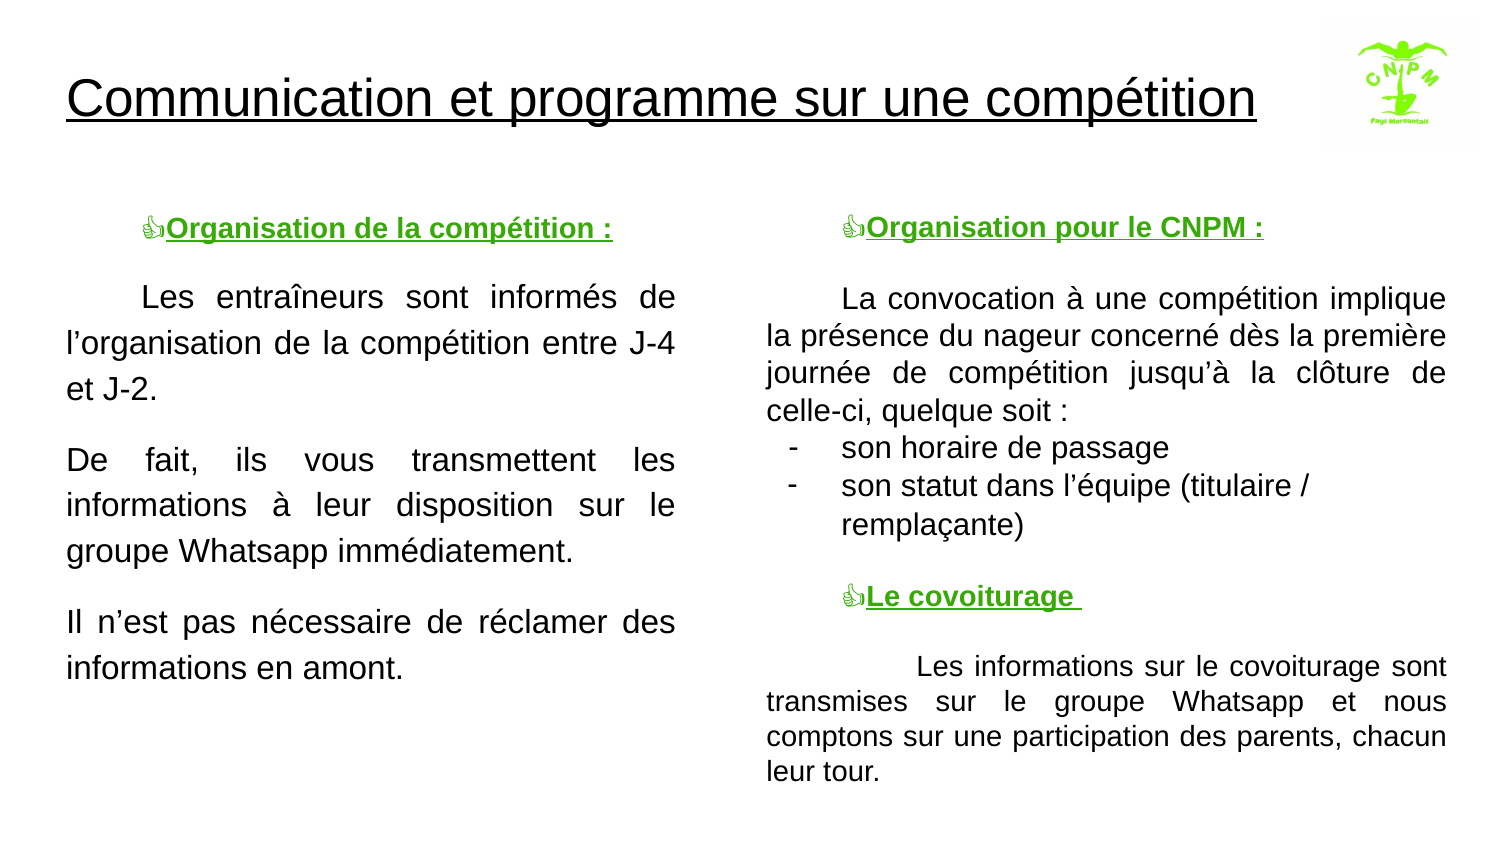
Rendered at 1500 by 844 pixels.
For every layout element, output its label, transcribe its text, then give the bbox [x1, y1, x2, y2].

list 👍Organisation de la compétition : Les entraîneurs sont informés de l’organisation de la compétition entre J-4 et J-2. De fait, ils vous transmettent les informations à leur disposition sur le groupe Whatsapp immédiatement. Il n’est pas nécessaire de réclamer des informations en amont. [51, 189, 692, 799]
picture [1320, 17, 1481, 149]
text_box 👍Organisation pour le CNPM : La convocation à une compétition implique la présence du nageur concerné dès la première journée de compétition jusqu’à la clôture de celle-ci, quelque soit : son horaire de passage son statut dans l’équipe (titulaire / remplaçante) 👍Le covoiturage Les informations sur le covoiturage sont transmises sur le groupe Whatsapp et nous comptons sur une participation des parents, chacun leur tour. [751, 192, 1463, 844]
title Communication et programme sur une compétition [51, 48, 1315, 142]
